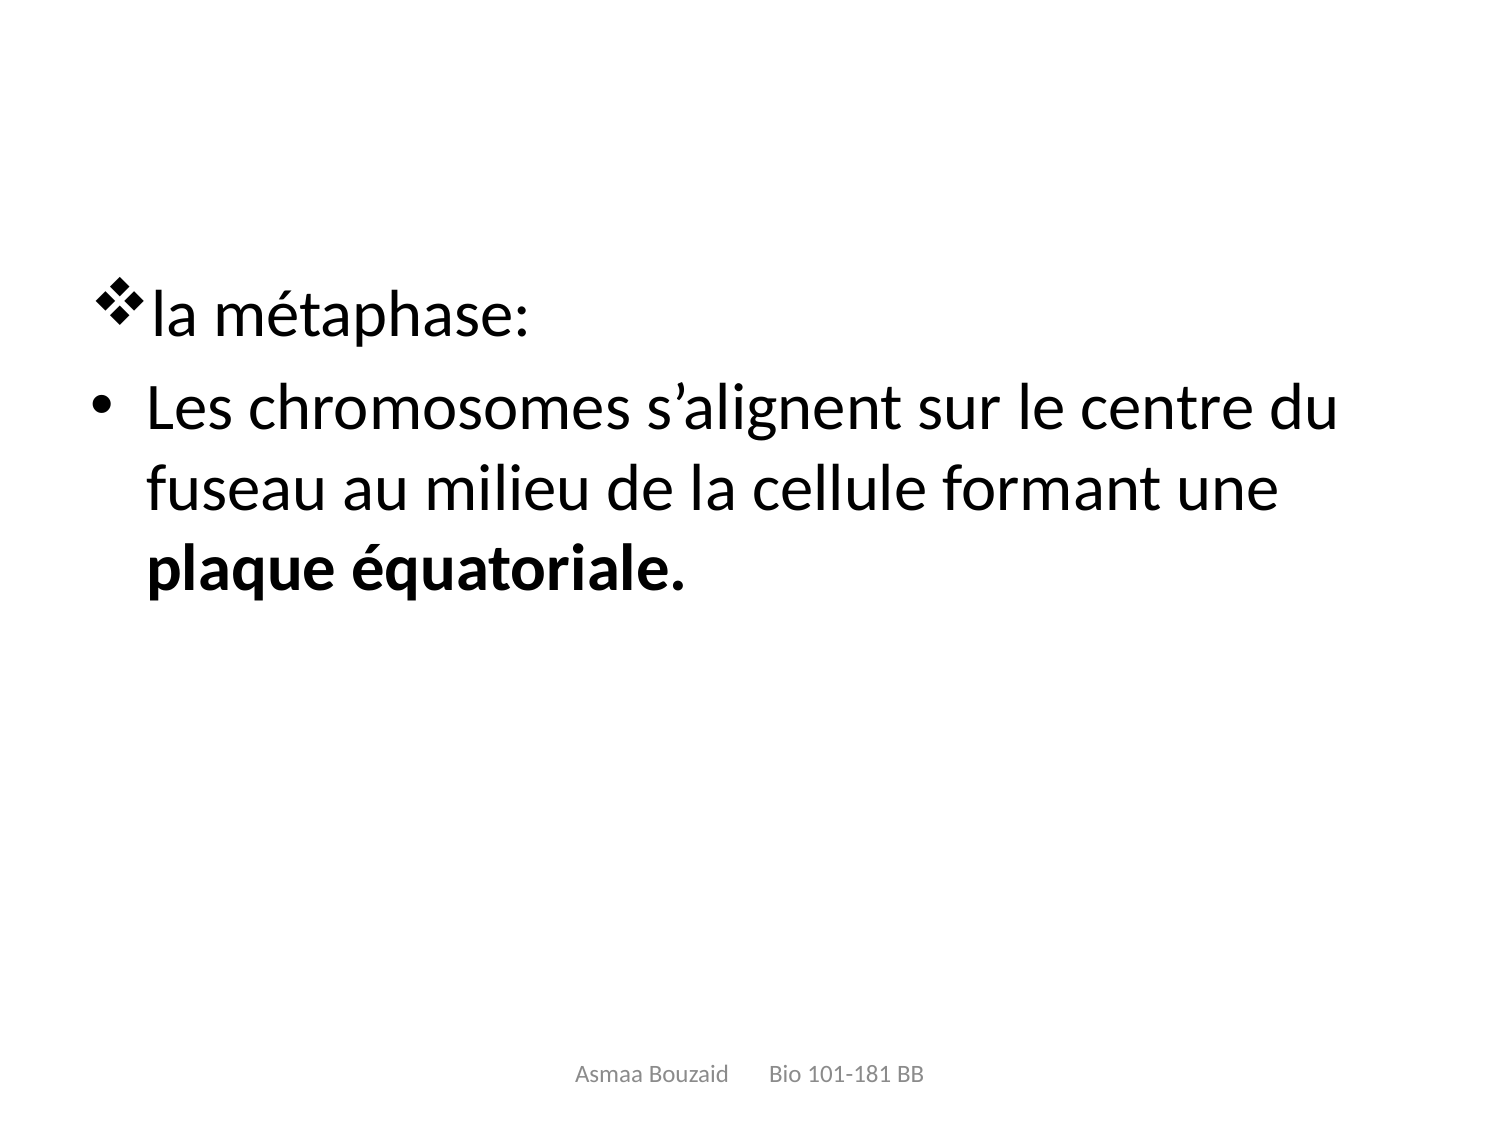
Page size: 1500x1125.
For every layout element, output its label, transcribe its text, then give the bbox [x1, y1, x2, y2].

footer Asmaa Bouzaid Bio 101-181 BB [512, 1042, 988, 1103]
list la métaphase: Les chromosomes s’alignent sur le centre du fuseau au milieu de la cellule formant une plaque équatoriale. [75, 262, 1425, 1005]
